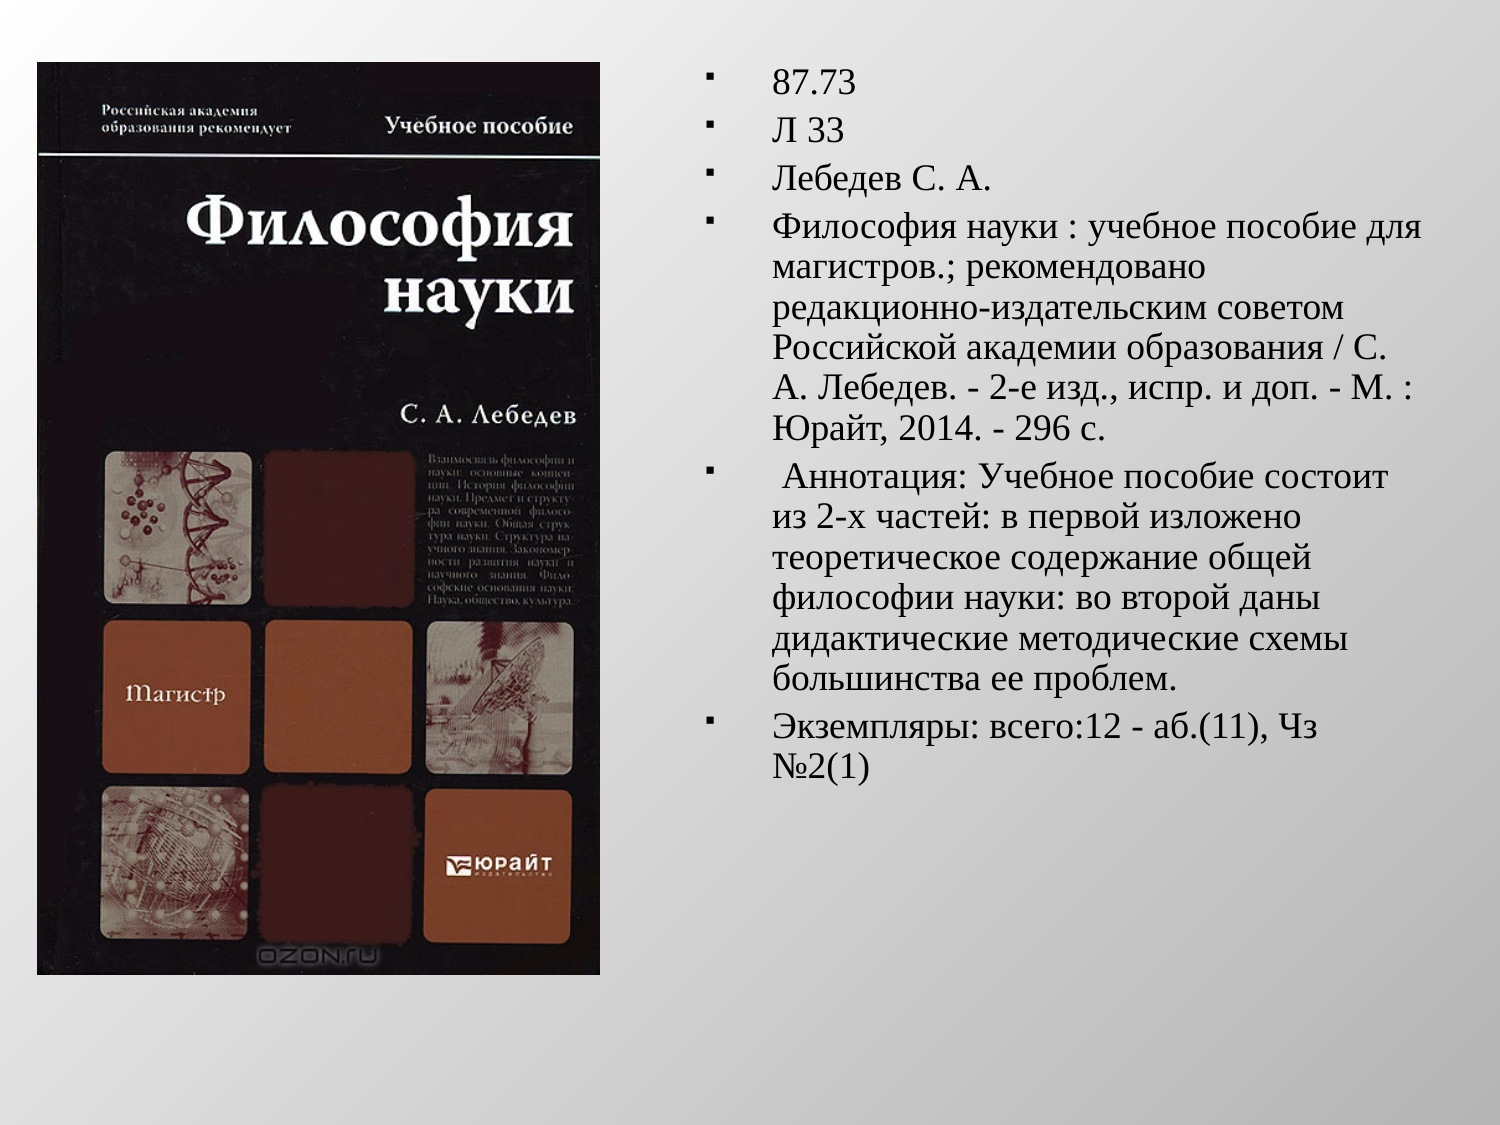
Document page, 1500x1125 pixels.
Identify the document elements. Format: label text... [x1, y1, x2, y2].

picture [37, 62, 601, 976]
list 87.73 Л 33 Лебедев С. А. Философия науки : учебное пособие для магистров.; рекомендовано редакционно-издательским советом Российской академии образования / С. А. Лебедев. - 2-е изд., испр. и доп. - М. : Юрайт, 2014. - 296 с. Аннотация: Учебное пособие состоит из 2-х частей: в первой изложено теоретическое содержание общей философии науки: во второй даны дидактические методические схемы большинства ее проблем. Экземпляры: всего:12 - аб.(11), Чз №2(1) [667, 54, 1438, 1050]
